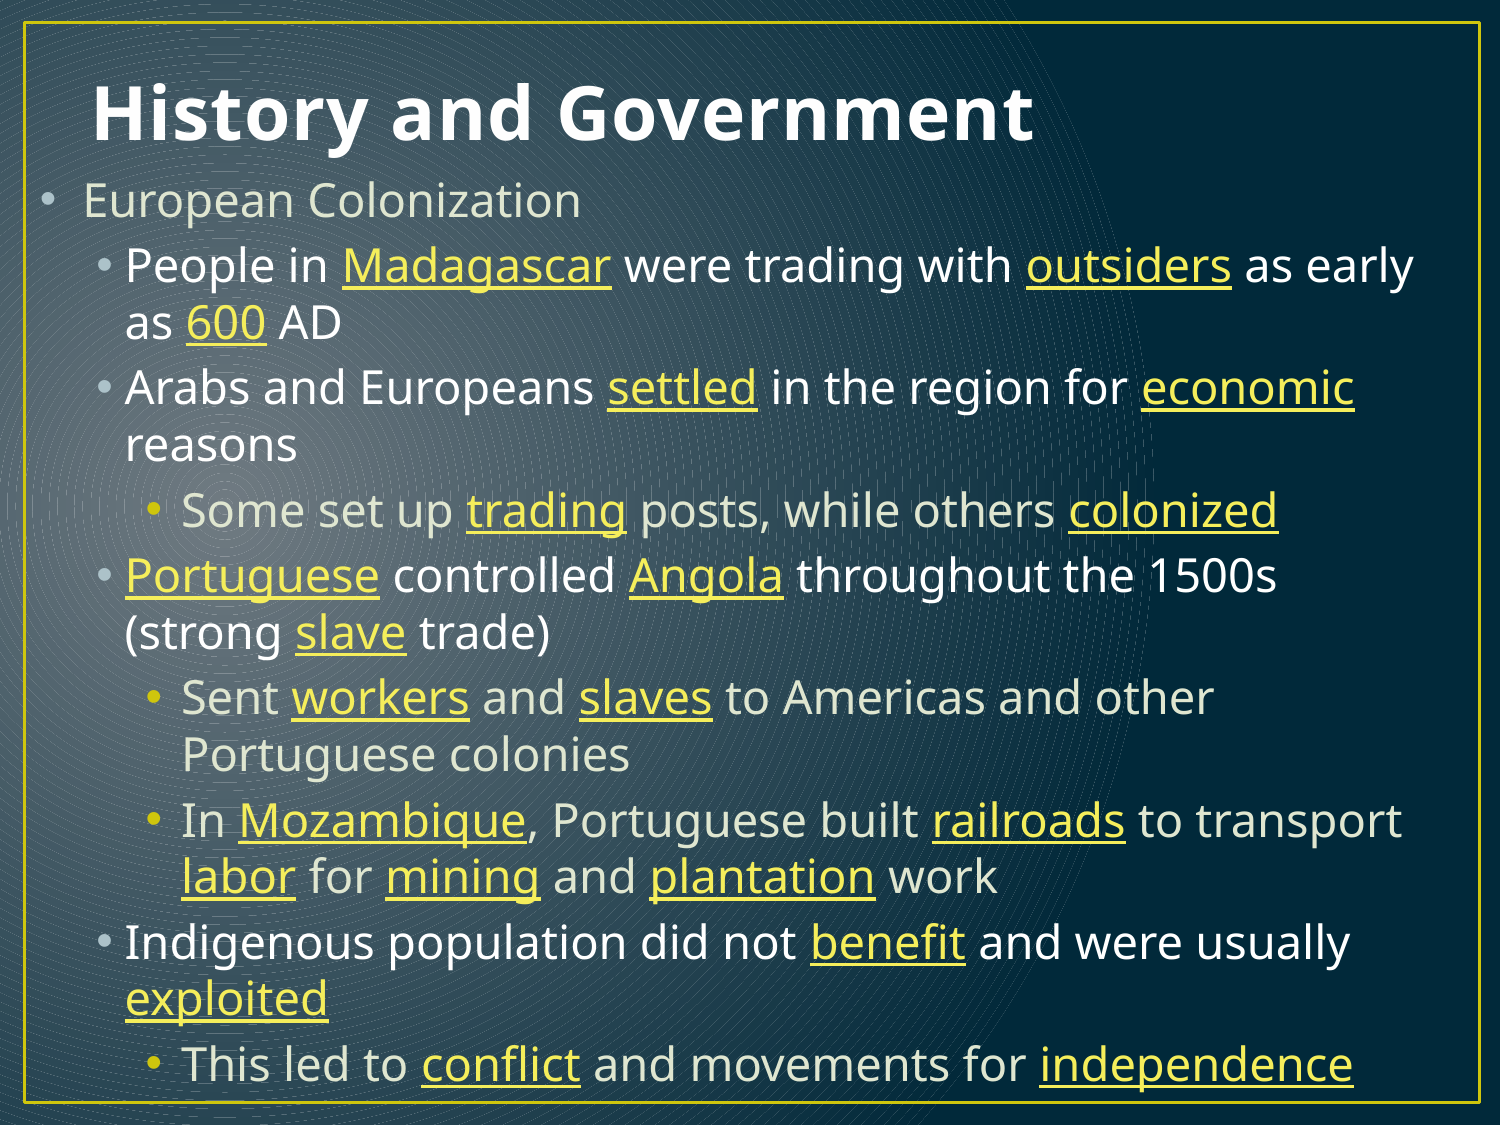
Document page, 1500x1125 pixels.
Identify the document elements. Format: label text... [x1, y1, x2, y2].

title History and Government [75, 45, 1425, 162]
list European Colonization People in Madagascar were trading with outsiders as early as 600 AD Arabs and Europeans settled in the region for economic reasons Some set up trading posts, while others colonized Portuguese controlled Angola throughout the 1500s (strong slave trade) Sent workers and slaves to Americas and other Portuguese colonies In Mozambique, Portuguese built railroads to transport labor for mining and plantation work Indigenous population did not benefit and were usually exploited This led to conflict and movements for independence [24, 162, 1438, 1100]
